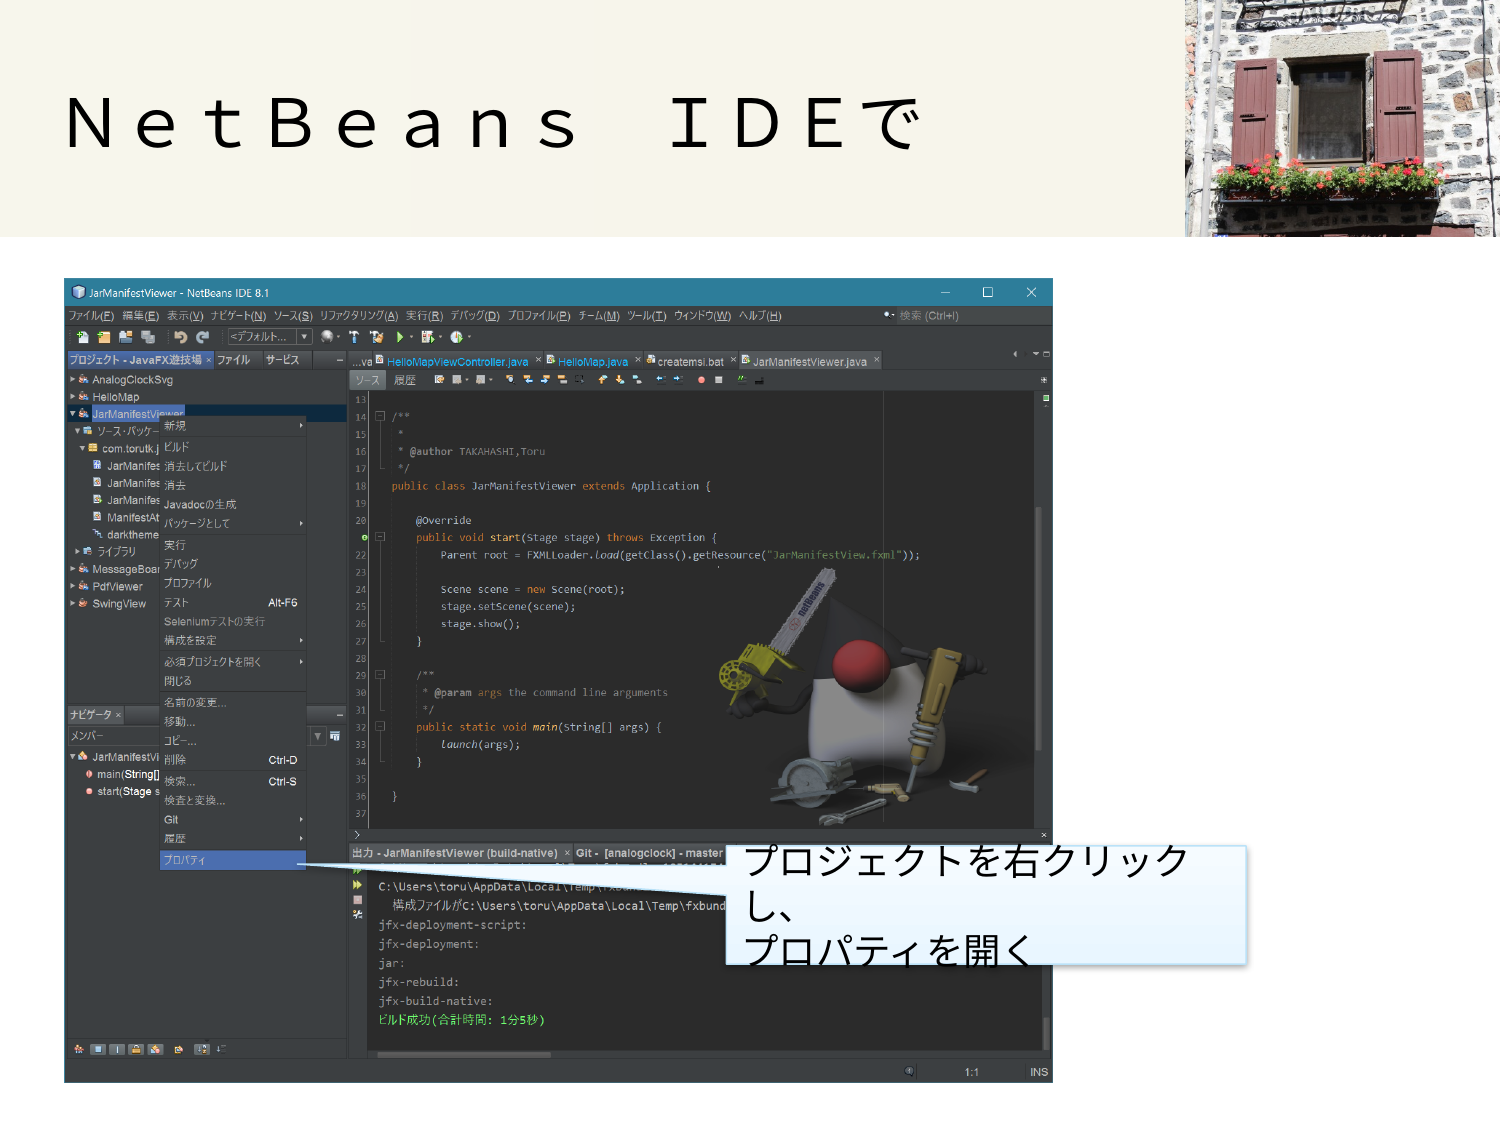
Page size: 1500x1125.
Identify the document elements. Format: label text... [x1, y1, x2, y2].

title ＮｅｔＢｅａｎｓ ＩＤＥで [41, 45, 1164, 197]
text_box プロジェクトを右クリックし、 プロパティを開く [1058, 845, 1247, 965]
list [64, 278, 1053, 1083]
picture [1185, 0, 1500, 237]
